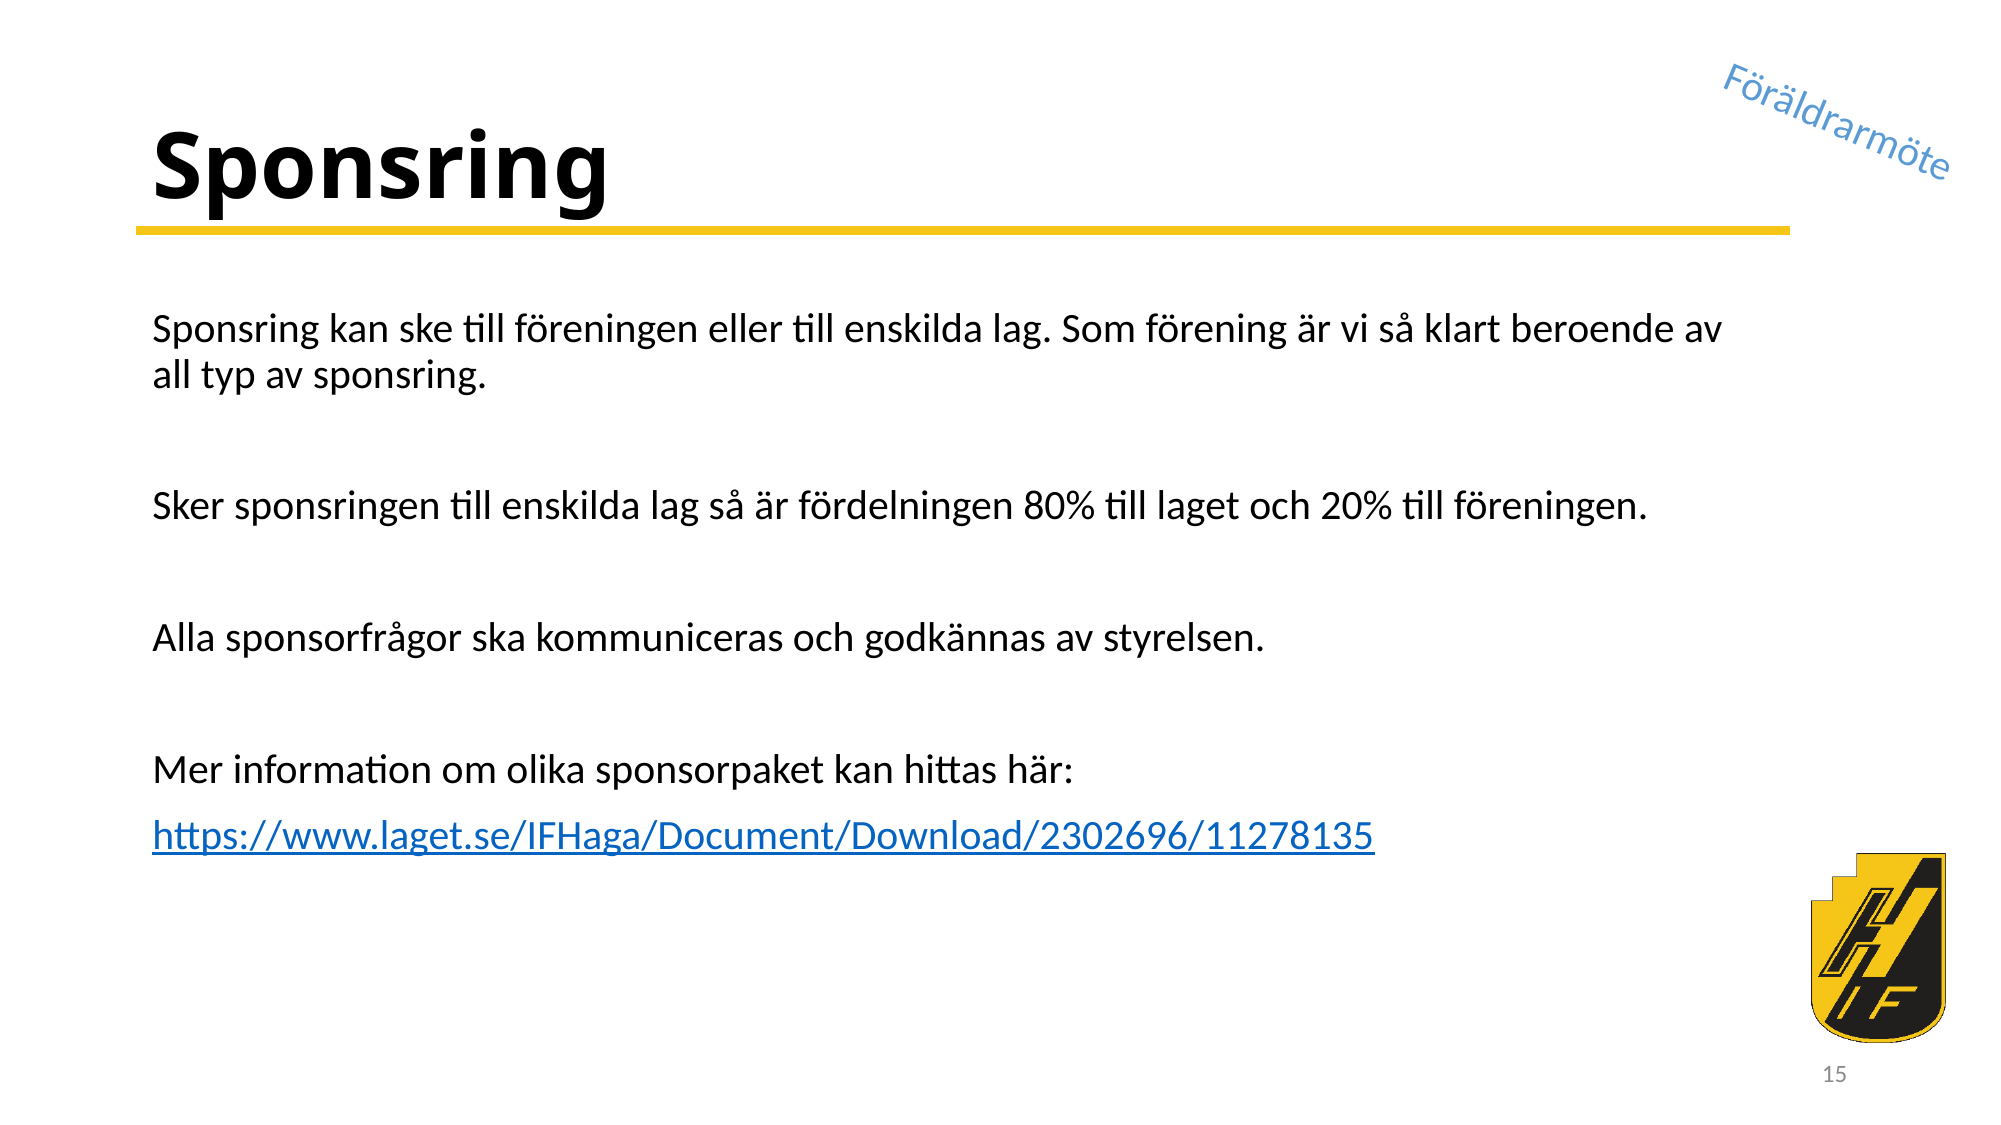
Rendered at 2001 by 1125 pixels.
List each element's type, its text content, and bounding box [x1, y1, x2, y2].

picture [1811, 853, 1946, 1043]
slide_number 15 [1412, 1042, 1863, 1103]
title Sponsring [137, 59, 1863, 278]
text_box [136, 226, 1790, 235]
list Sponsring kan ske till föreningen eller till enskilda lag. Som förening är vi så klart beroende av all typ av sponsring. Sker sponsringen till enskilda lag så är fördelningen 80% till laget och 20% till föreningen. Alla sponsorfrågor ska kommuniceras och godkännas av styrelsen. Mer information om olika sponsorpaket kan hittas här: https://www.laget.se/IFHaga/Document/Download/2302696/11278135 [137, 299, 1758, 1014]
text_box Föräldrarmöte [1701, 36, 1980, 204]
